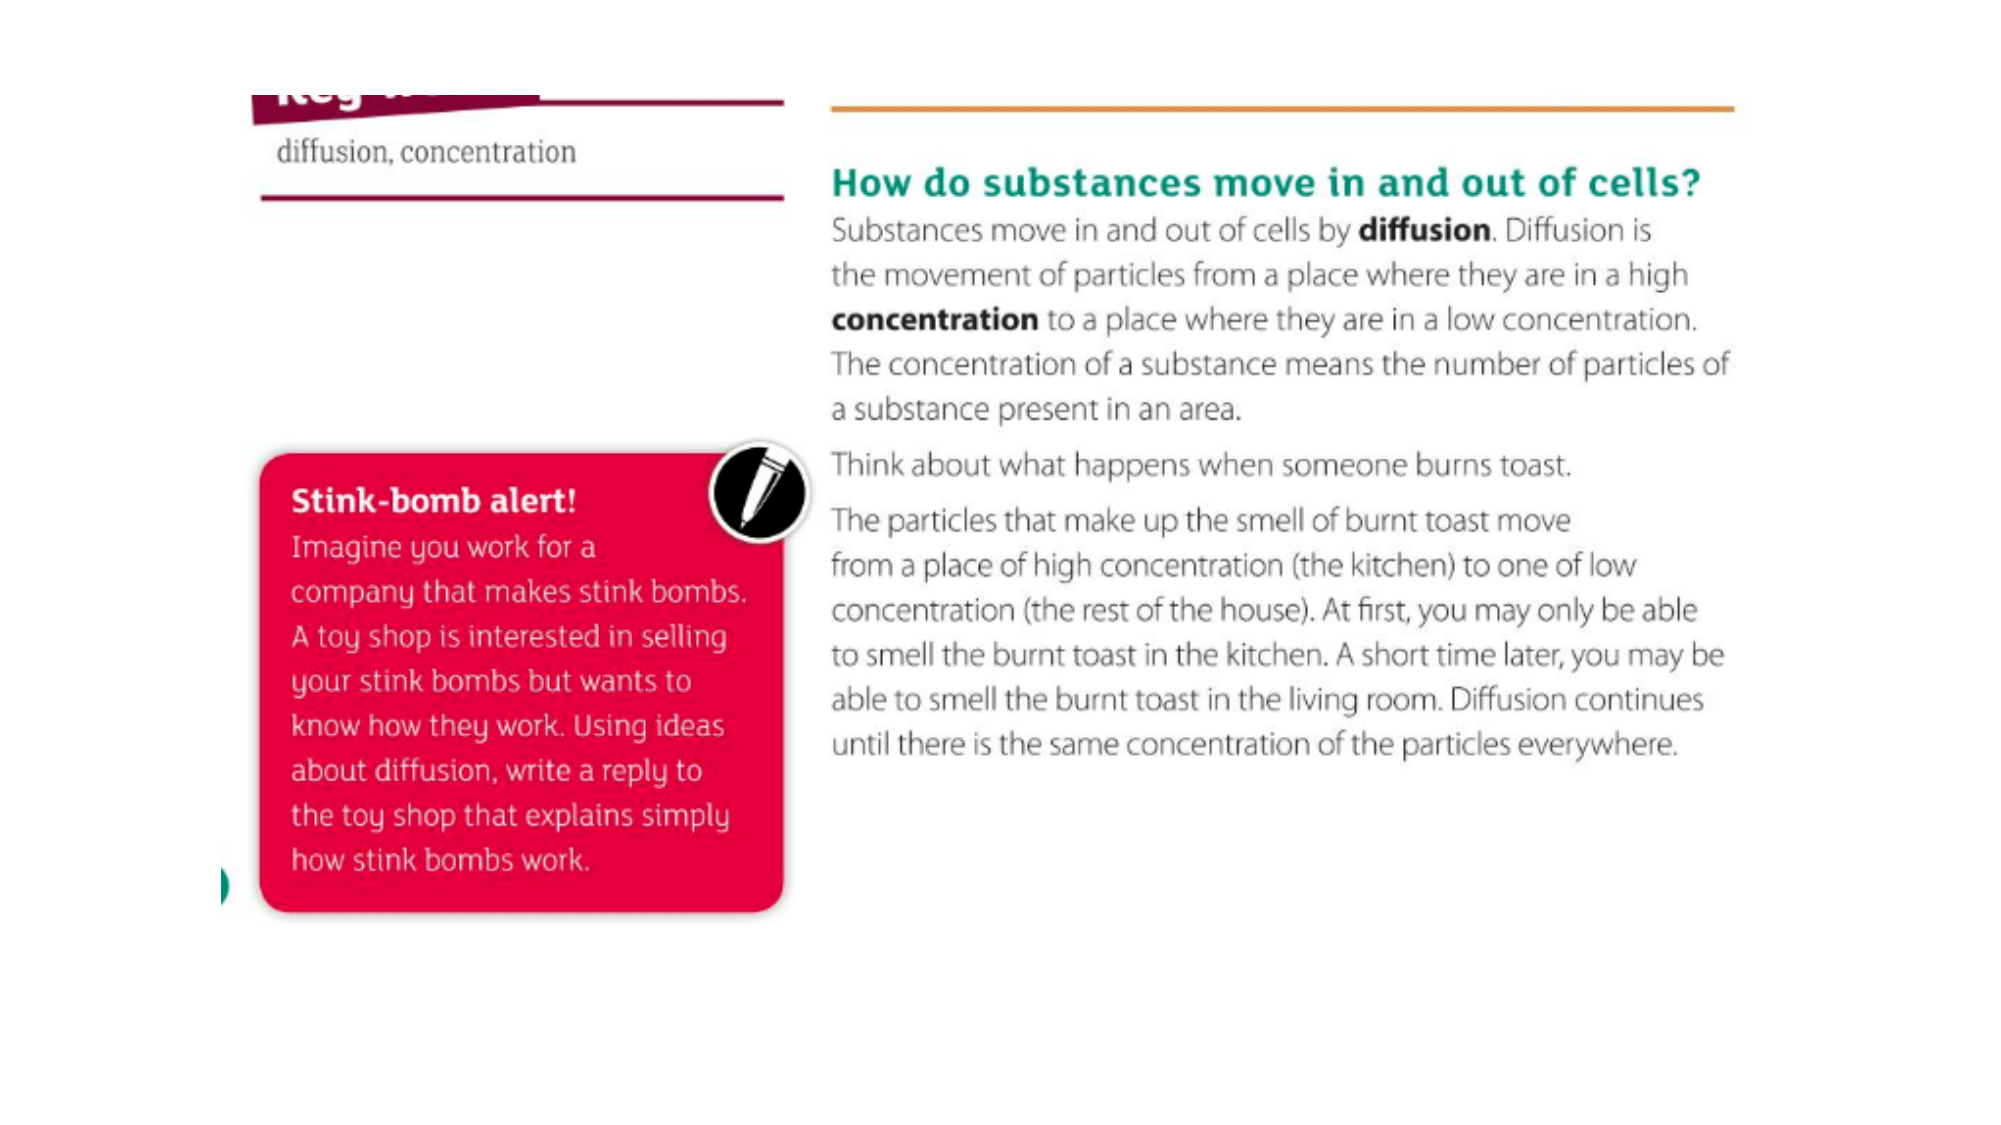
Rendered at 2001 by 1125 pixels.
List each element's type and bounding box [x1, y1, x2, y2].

picture [221, 95, 1827, 987]
